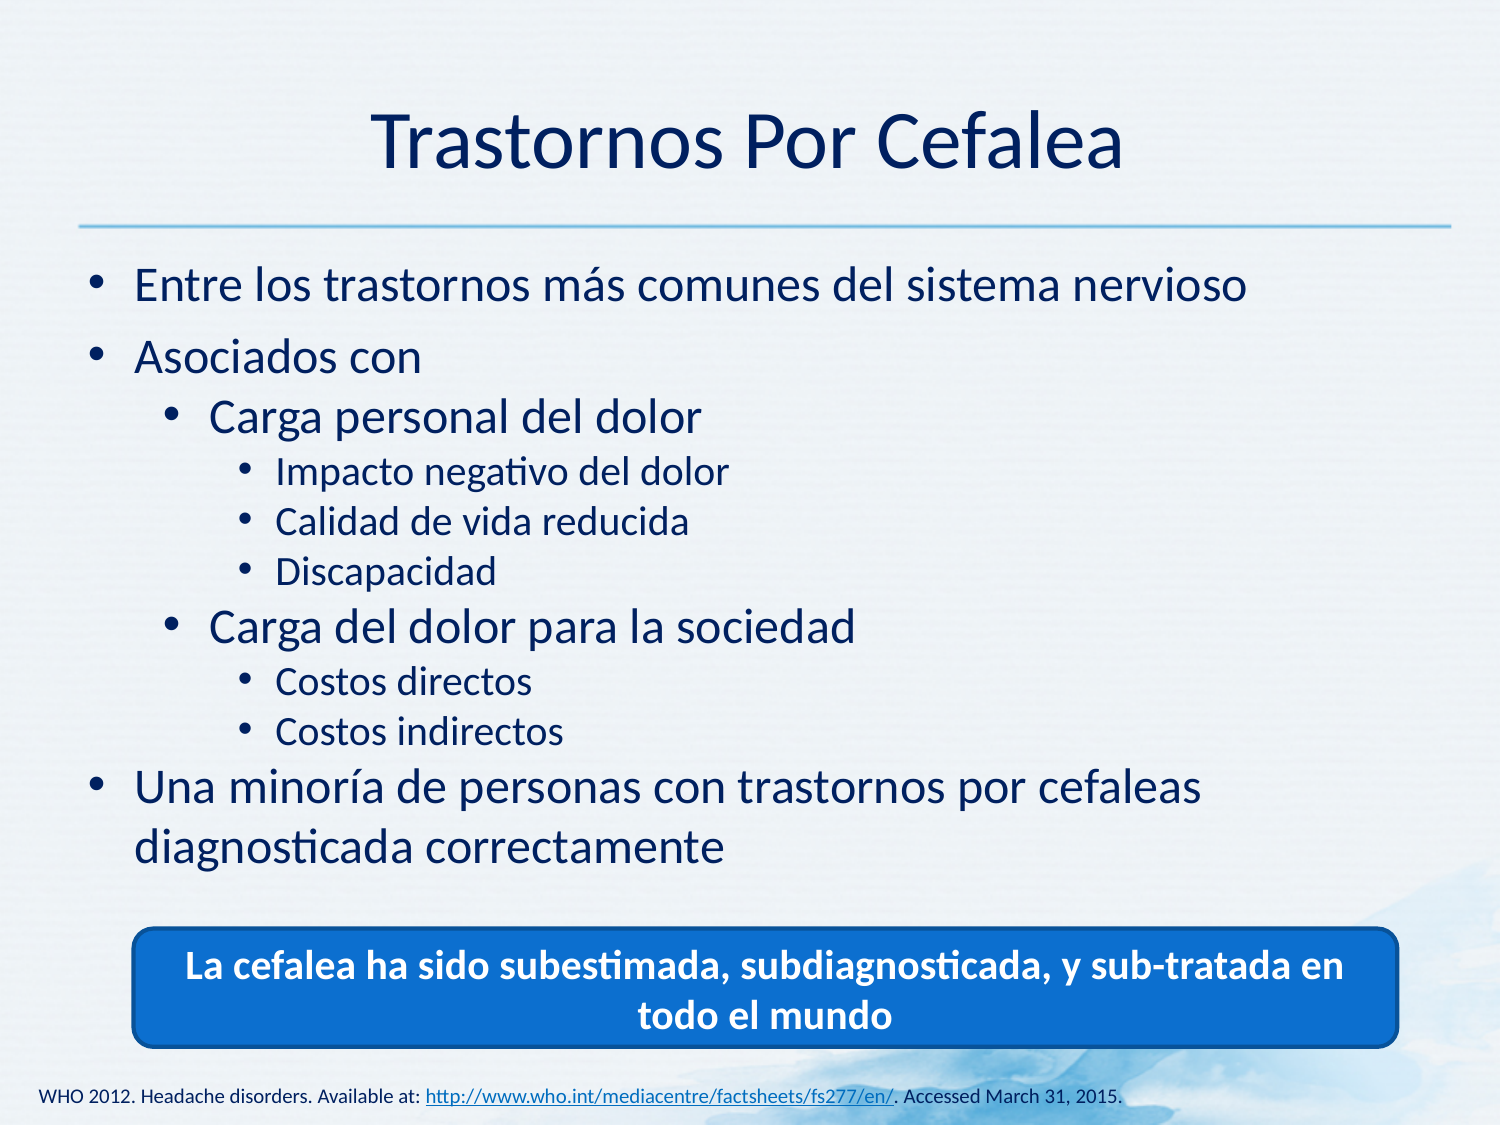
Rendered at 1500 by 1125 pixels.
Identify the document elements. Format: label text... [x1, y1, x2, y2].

text_box WHO 2012. Headache disorders. Available at: http://www.who.int/mediacentre/factsheets/fs277/en/. Accessed March 31, 2015. [24, 1075, 1143, 1115]
picture [0, 0, 1500, 1125]
title Trastornos Por Cefalea [73, 41, 1424, 230]
text_box Entre los trastornos más comunes del sistema nervioso Asociados con Carga personal del dolor Impacto negativo del dolor Calidad de vida reducida Discapacidad Carga del dolor para la sociedad Costos directos Costos indirectos Una minoría de personas con trastornos por cefaleas diagnosticada correctamente [73, 243, 1432, 916]
text_box La cefalea ha sido subestimada, subdiagnosticada, y sub-tratada en todo el mundo [131, 926, 1400, 1049]
